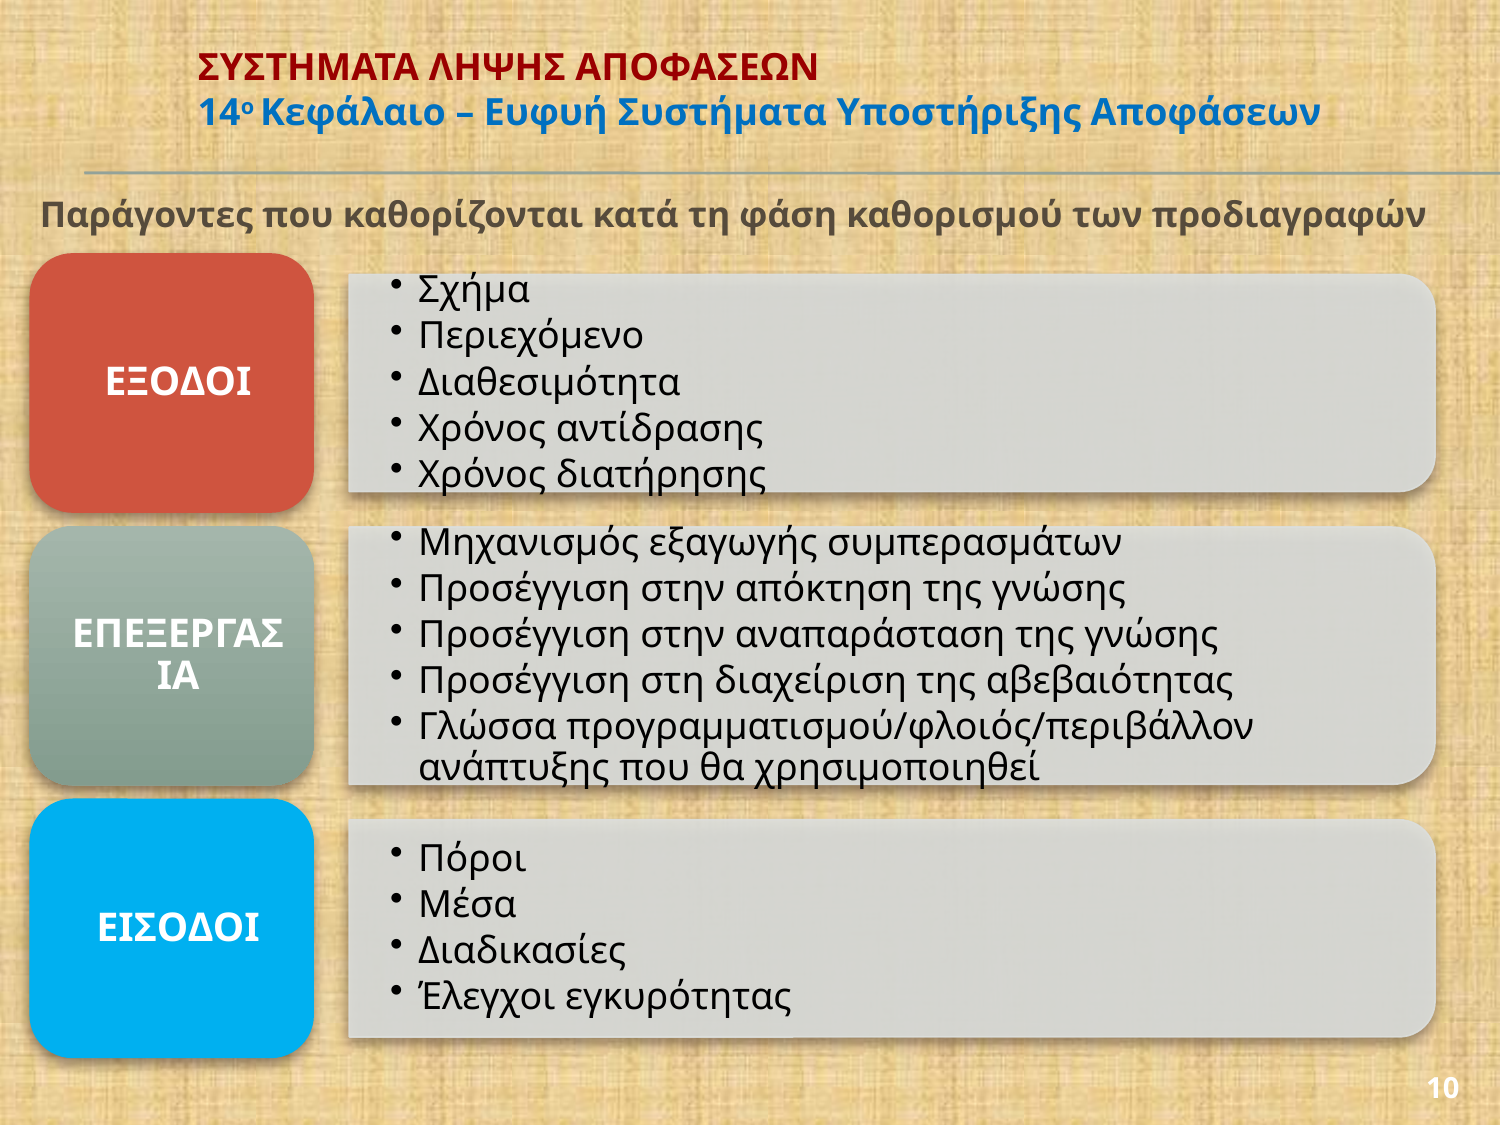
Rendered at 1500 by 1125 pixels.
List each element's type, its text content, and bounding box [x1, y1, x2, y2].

slide_number 10 [1350, 1072, 1475, 1103]
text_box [29, 252, 1471, 1059]
picture [0, 0, 1500, 1125]
title ΣΥΣΤΗΜΑΤΑ ΛΗΨΗΣ ΑΠΟΦΑΣΕΩΝ 14ο Κεφάλαιο – Ευφυή Συστήματα Υποστήριξης Αποφάσεων [183, 19, 1416, 157]
list Παράγοντες που καθορίζονται κατά τη φάση καθορισμού των προδιαγραφών [24, 184, 1483, 268]
